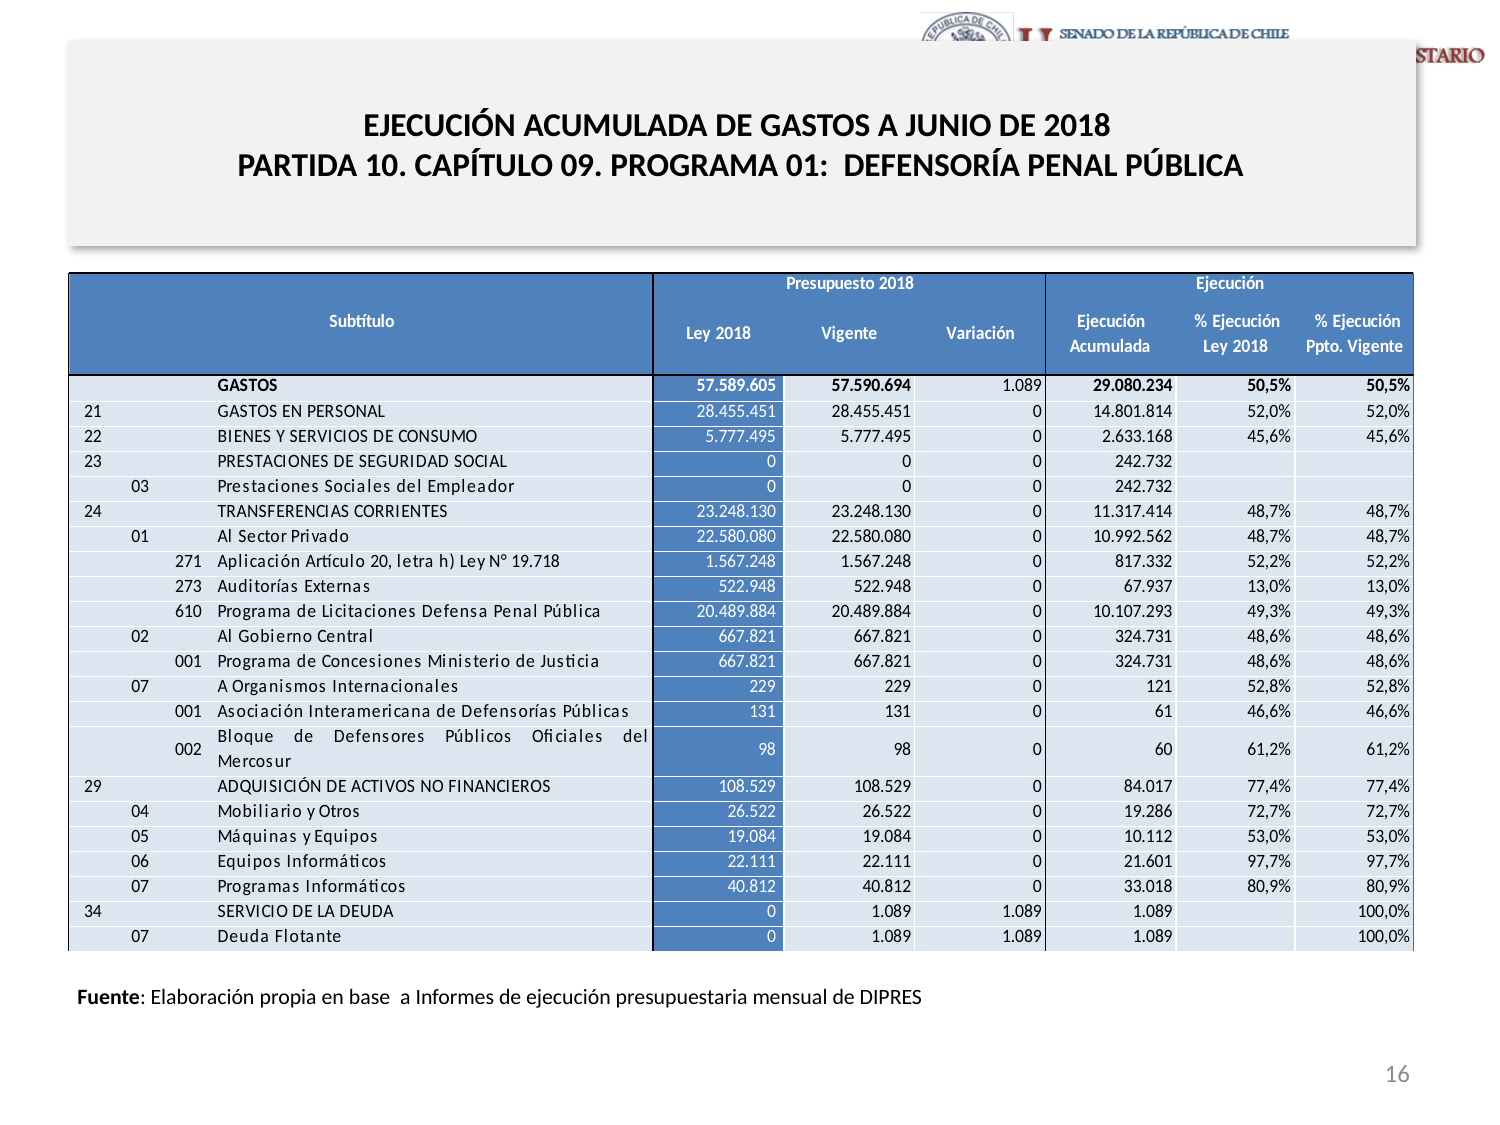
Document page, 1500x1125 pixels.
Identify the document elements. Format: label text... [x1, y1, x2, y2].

title EJECUCIÓN ACUMULADA DE GASTOS A JUNIO DE 2018 PARTIDA 10. CAPÍTULO 09. PROGRAMA 01: DEFENSORÍA PENAL PÚBLICA [67, 41, 1415, 246]
slide_number 16 [1074, 1042, 1425, 1103]
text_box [67, 272, 1416, 953]
footer Fuente: Elaboración propia en base a Informes de ejecución presupuestaria mensual de DIPRES [62, 975, 1442, 1035]
text_box en miles de pesos 2018 [60, 206, 1411, 258]
picture [921, 1, 1500, 115]
